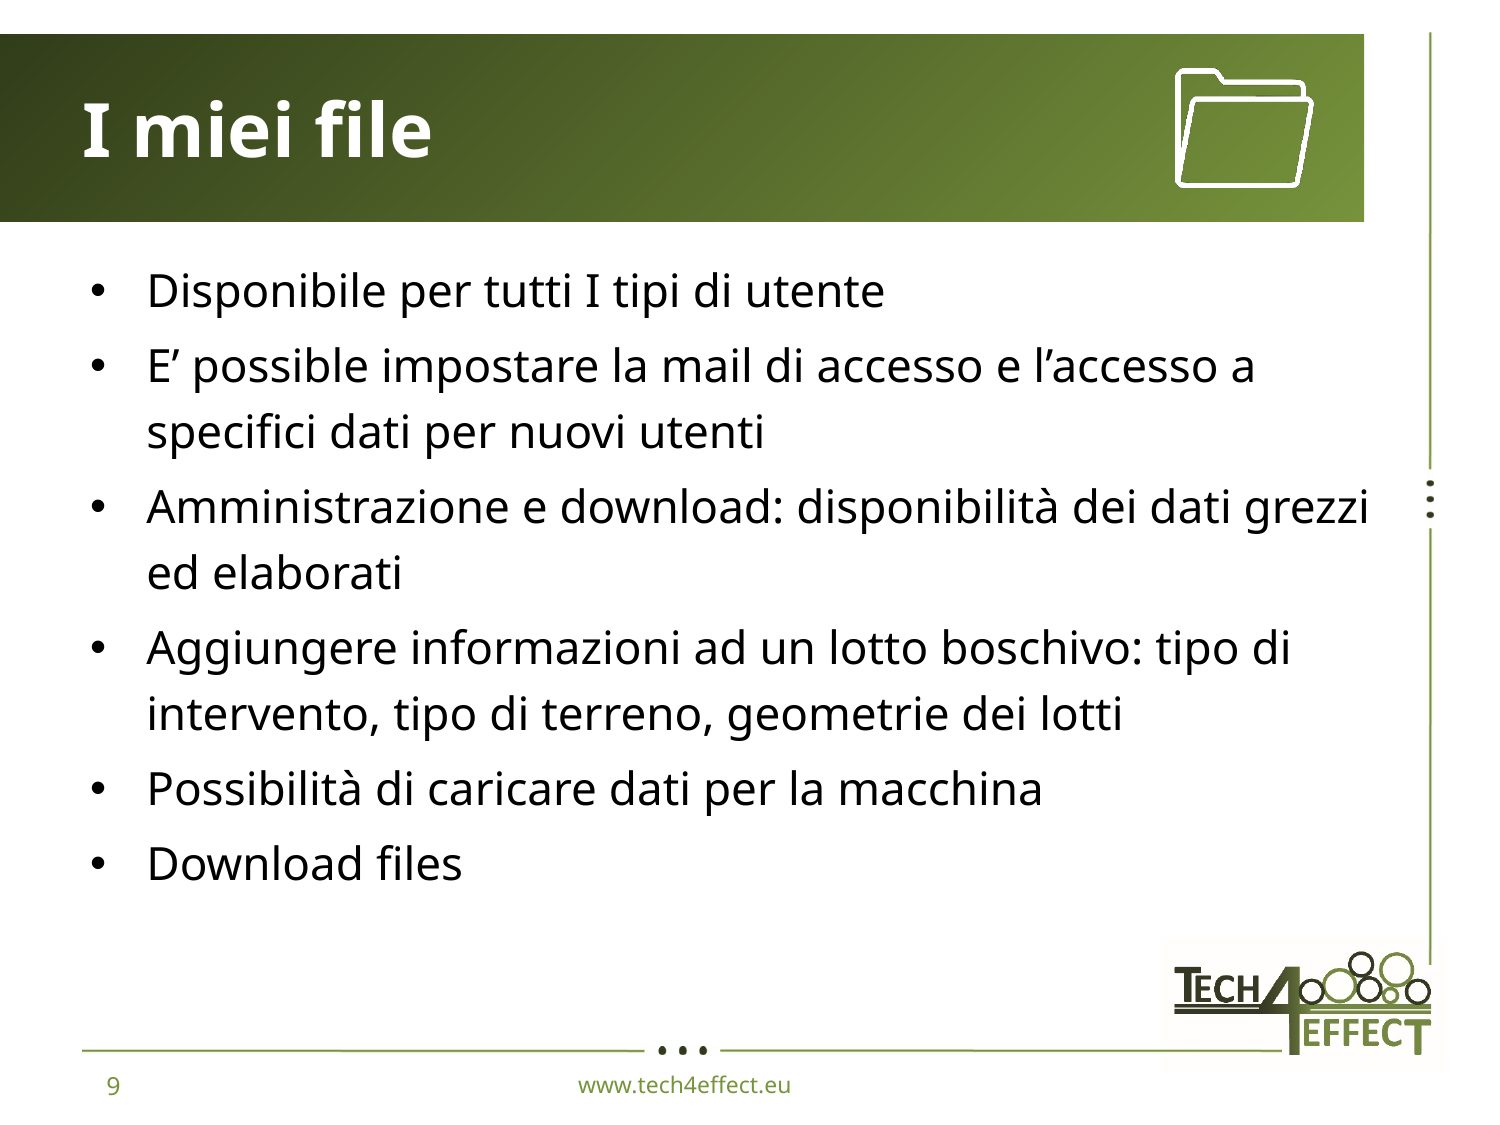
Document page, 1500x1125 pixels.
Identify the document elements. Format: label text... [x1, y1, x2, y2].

picture [1174, 68, 1314, 188]
footer www.tech4effect.eu [360, 1046, 1010, 1125]
slide_number 9 [64, 1050, 136, 1125]
picture [1010, 33, 1447, 1071]
list Disponibile per tutti I tipi di utente E’ possible impostare la mail di accesso e l’accesso a specifici dati per nuovi utenti Amministrazione e download: disponibilità dei dati grezzi ed elaborati Aggiungere informazioni ad un lotto boschivo: tipo di intervento, tipo di terreno, geometrie dei lotti Possibilità di caricare dati per la macchina Download files [75, 243, 1425, 941]
title I miei file [0, 34, 1365, 222]
picture [82, 1046, 360, 1055]
